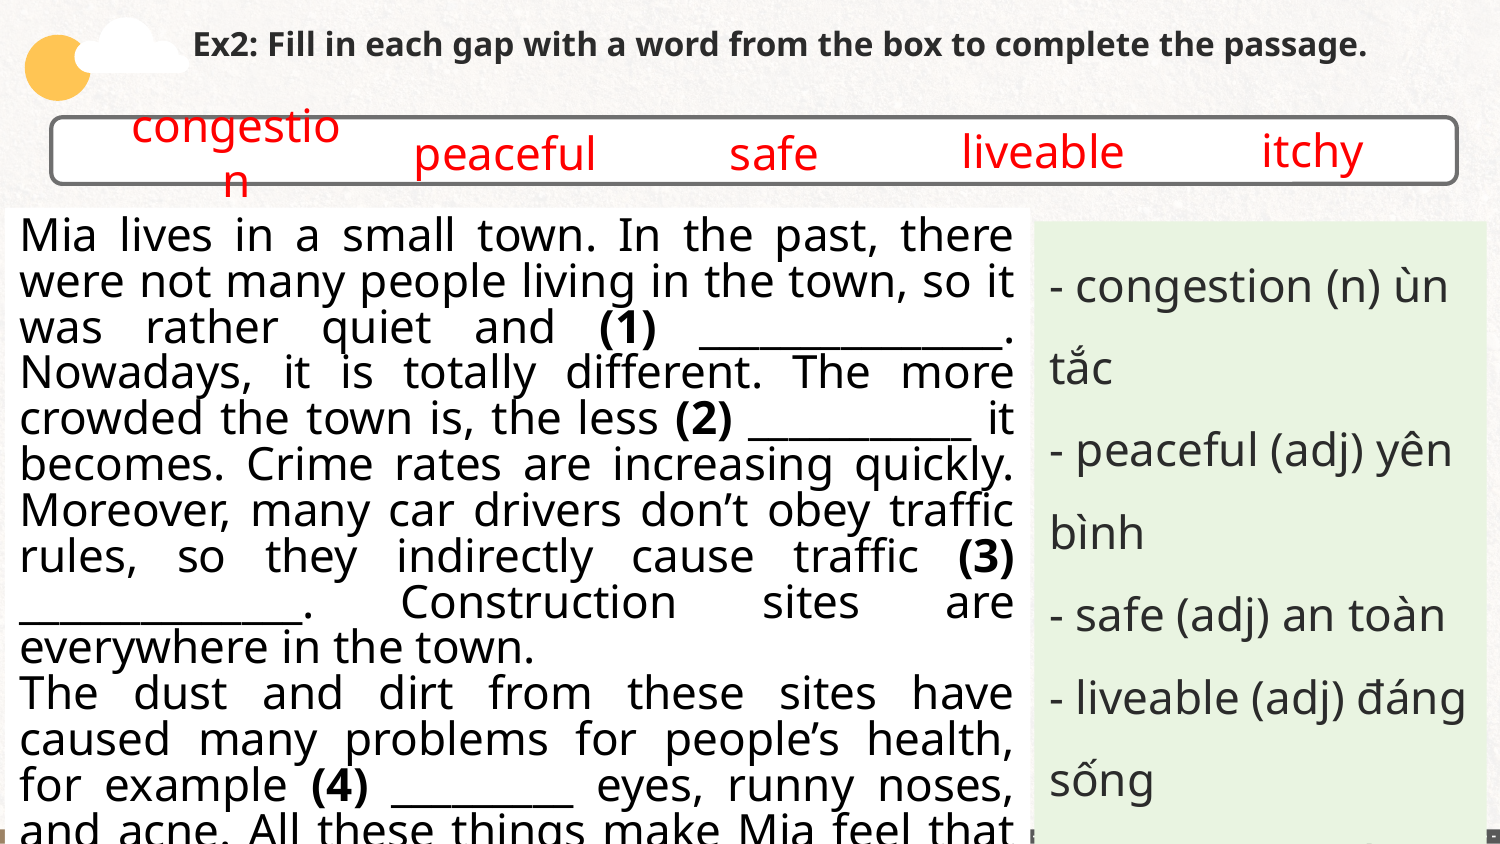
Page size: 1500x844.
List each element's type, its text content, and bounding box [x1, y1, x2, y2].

text_box - congestion (n) ùn tắc - peaceful (adj) yên bình - safe (adj) an toàn - liveable (adj) đáng sống - itchy (adj) ngứa [1034, 221, 1487, 844]
text_box [902, 115, 912, 119]
text_box [1442, 115, 1459, 186]
text_box itchy [1175, 113, 1450, 187]
text_box [364, 115, 378, 120]
text_box [1173, 182, 1183, 186]
text_box liveable [906, 113, 1178, 187]
text_box [633, 115, 647, 120]
title Ex2: Fill in each gap with a word from the box to complete the passage. [149, 7, 1413, 102]
text_box peaceful [368, 115, 640, 189]
text_box congestion [99, 115, 371, 189]
text_box [49, 115, 109, 186]
text_box safe [637, 115, 910, 189]
text_box Mia lives in a small town. In the past, there were not many people living in the town, so it was rather quiet and (1) _______________. Nowadays, it is totally different. The more crowded the town is, the less (2) ___________ it becomes. Crime rates are increasing quickly. Moreover, many car drivers don’t obey traffic rules, so they indirectly cause traffic (3) ______________. Construction sites are everywhere in the town. The dust and dirt from these sites have caused many problems for people’s health, for example (4) _________ eyes, runny noses, and acne. All these things make Mia feel that her town is not as (5) __________ as before. [4, 207, 1031, 844]
